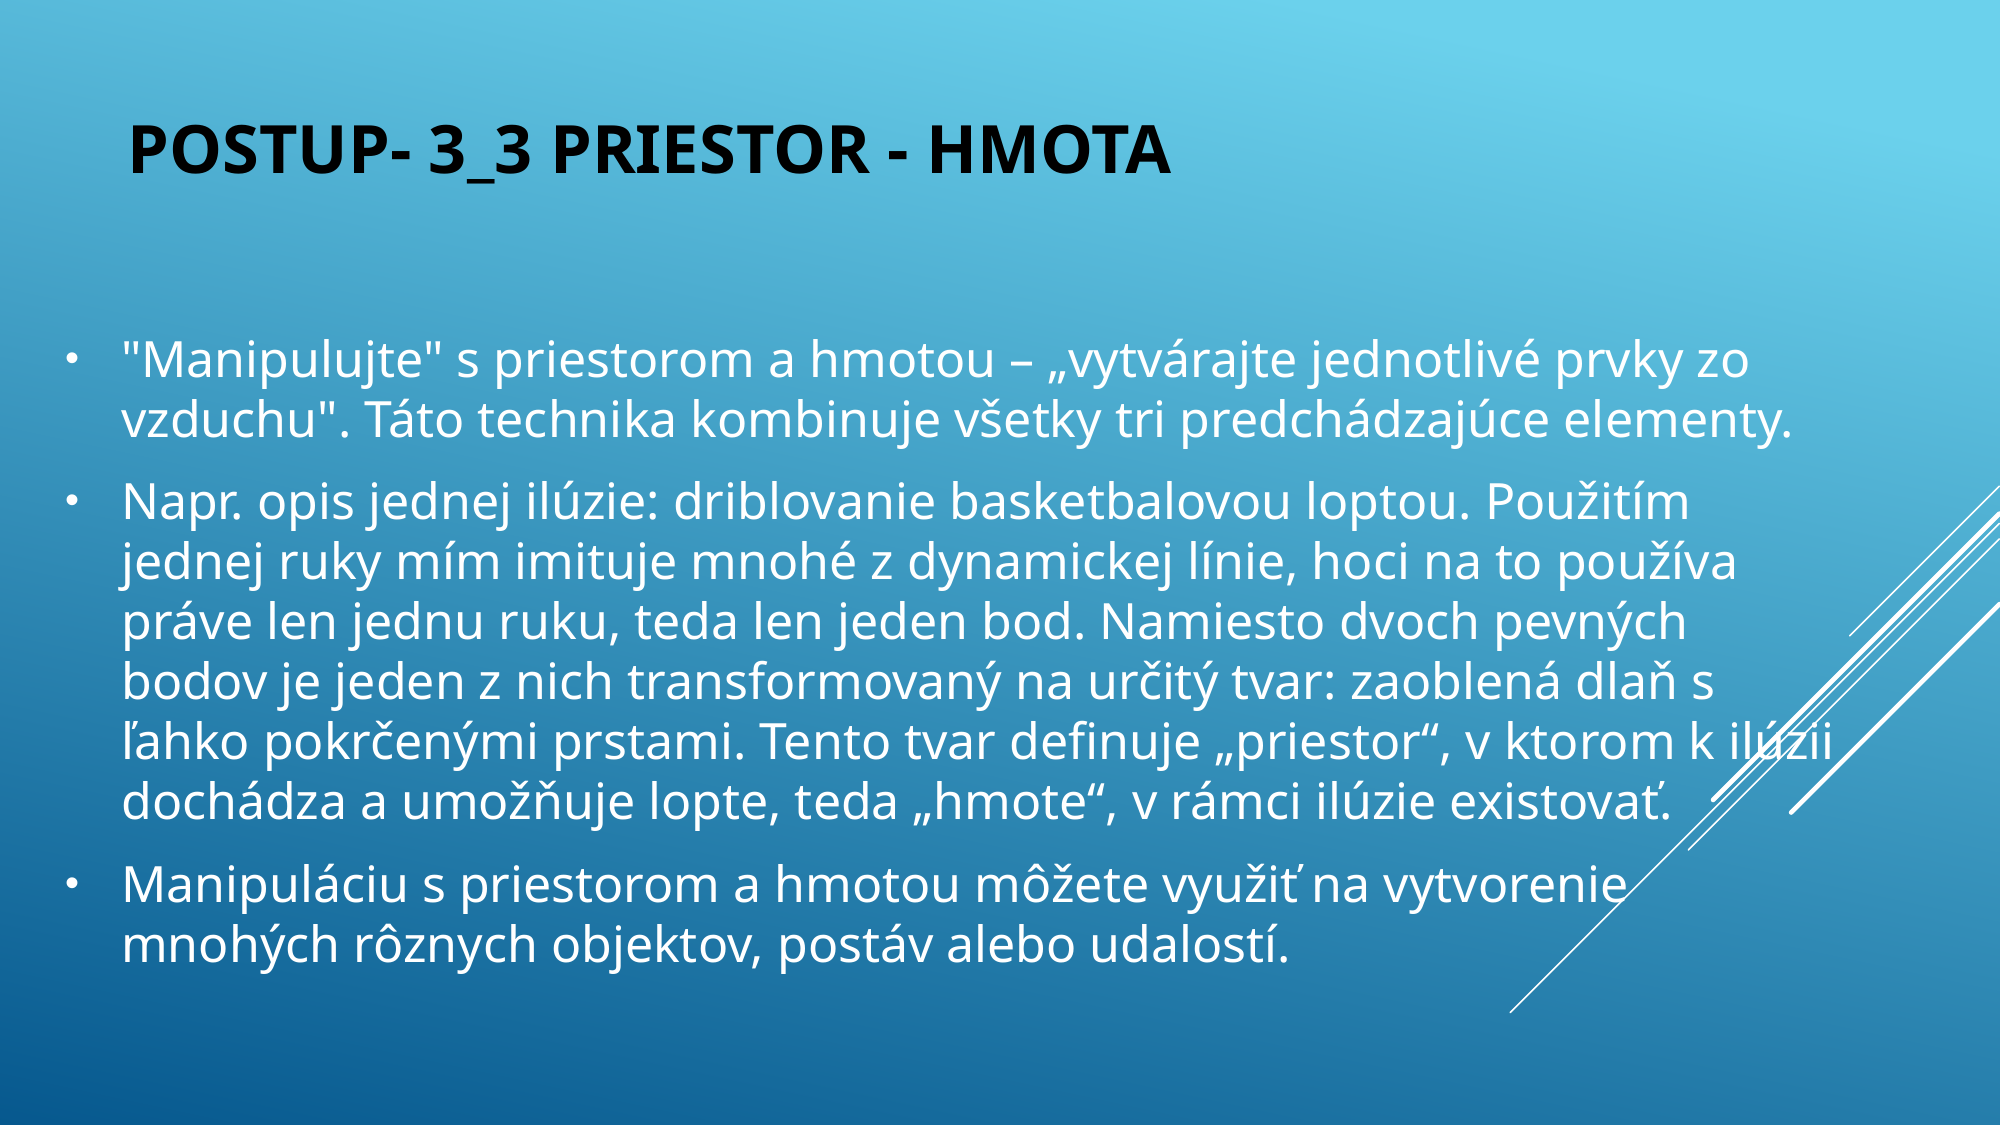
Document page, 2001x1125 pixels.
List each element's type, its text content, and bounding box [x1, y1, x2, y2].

title POSTUP- 3_3 Priestor - hmota [112, 80, 1763, 215]
list "Manipulujte" s priestorom a hmotou – „vytvárajte jednotlivé prvky zo vzduchu". Táto technika kombinuje všetky tri predchádzajúce elementy. Napr. opis jednej ilúzie: driblovanie basketbalovou loptou. Použitím jednej ruky mím imituje mnohé z dynamickej línie, hoci na to používa práve len jednu ruku, teda len jeden bod. Namiesto dvoch pevných bodov je jeden z nich transformovaný na určitý tvar: zaoblená dlaň s ľahko pokrčenými prstami. Tento tvar definuje „priestor“, v ktorom k ilúzii dochádza a umožňuje lopte, teda „hmote“, v rámci ilúzie existovať. Manipuláciu s priestorom a hmotou môžete využiť na vytvorenie mnohých rôznych objektov, postáv alebo udalostí. [50, 249, 1856, 1050]
